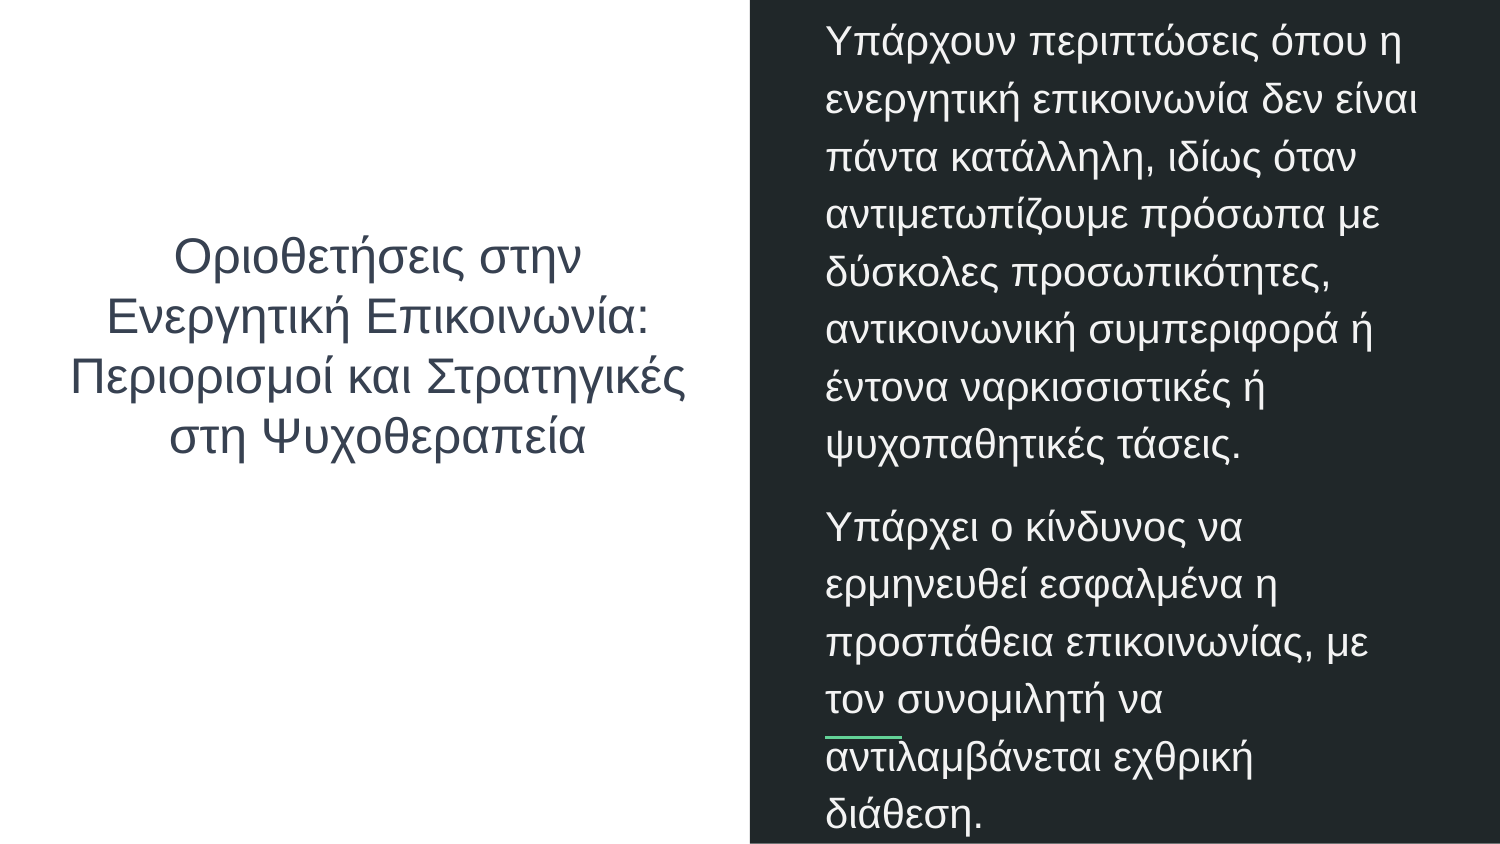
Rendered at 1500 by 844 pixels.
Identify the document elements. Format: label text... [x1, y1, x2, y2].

list Υπάρχουν περιπτώσεις όπου η ενεργητική επικοινωνία δεν είναι πάντα κατάλληλη, ιδίως όταν αντιμετωπίζουμε πρόσωπα με δύσκολες προσωπικότητες, αντικοινωνική συμπεριφορά ή έντονα ναρκισσιστικές ή ψυχοπαθητικές τάσεις. Υπάρχει ο κίνδυνος να ερμηνευθεί εσφαλμένα η προσπάθεια επικοινωνίας, με τον συνομιλητή να αντιλαμβάνεται εχθρική διάθεση. [810, 118, 1440, 725]
title Οριοθετήσεις στην Ενεργητική Επικοινωνία: Περιορισμοί και Στρατηγικές στη Ψυχοθεραπεία [46, 231, 710, 479]
